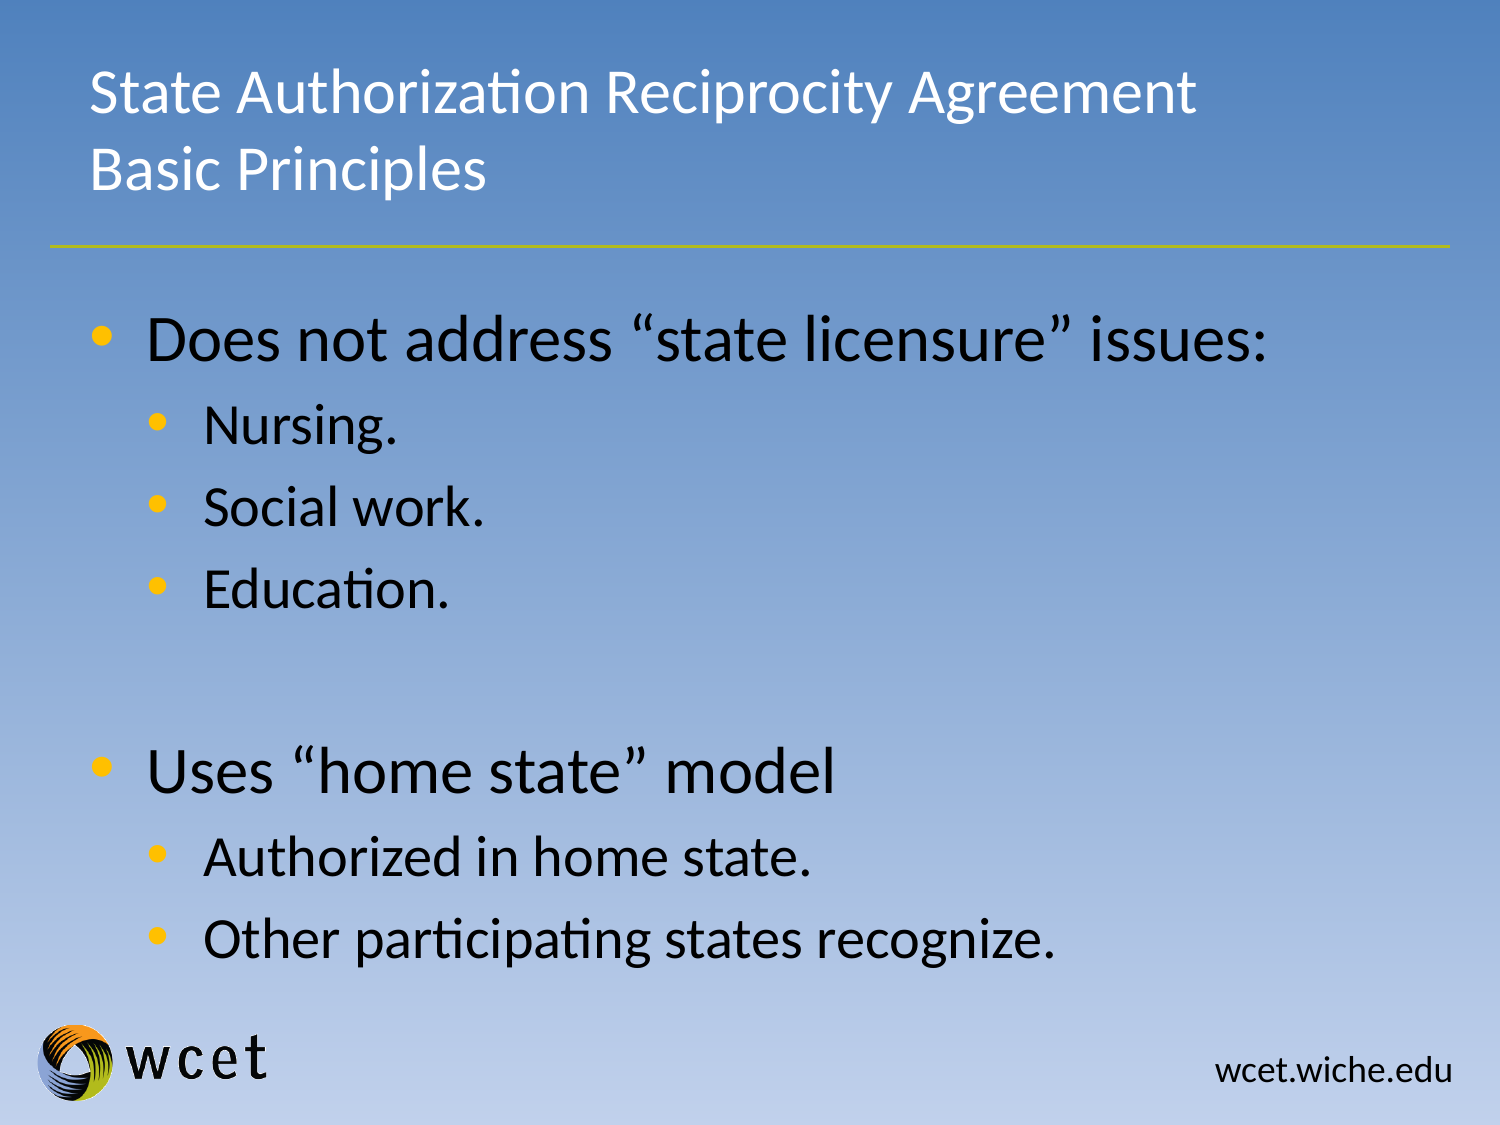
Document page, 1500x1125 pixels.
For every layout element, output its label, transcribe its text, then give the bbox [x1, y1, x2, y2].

title State Authorization Reciprocity Agreement Basic Principles [75, 40, 1425, 213]
list Does not address “state licensure” issues: Nursing. Social work. Education. Uses “home state” model Authorized in home state. Other participating states recognize. [75, 287, 1438, 1000]
